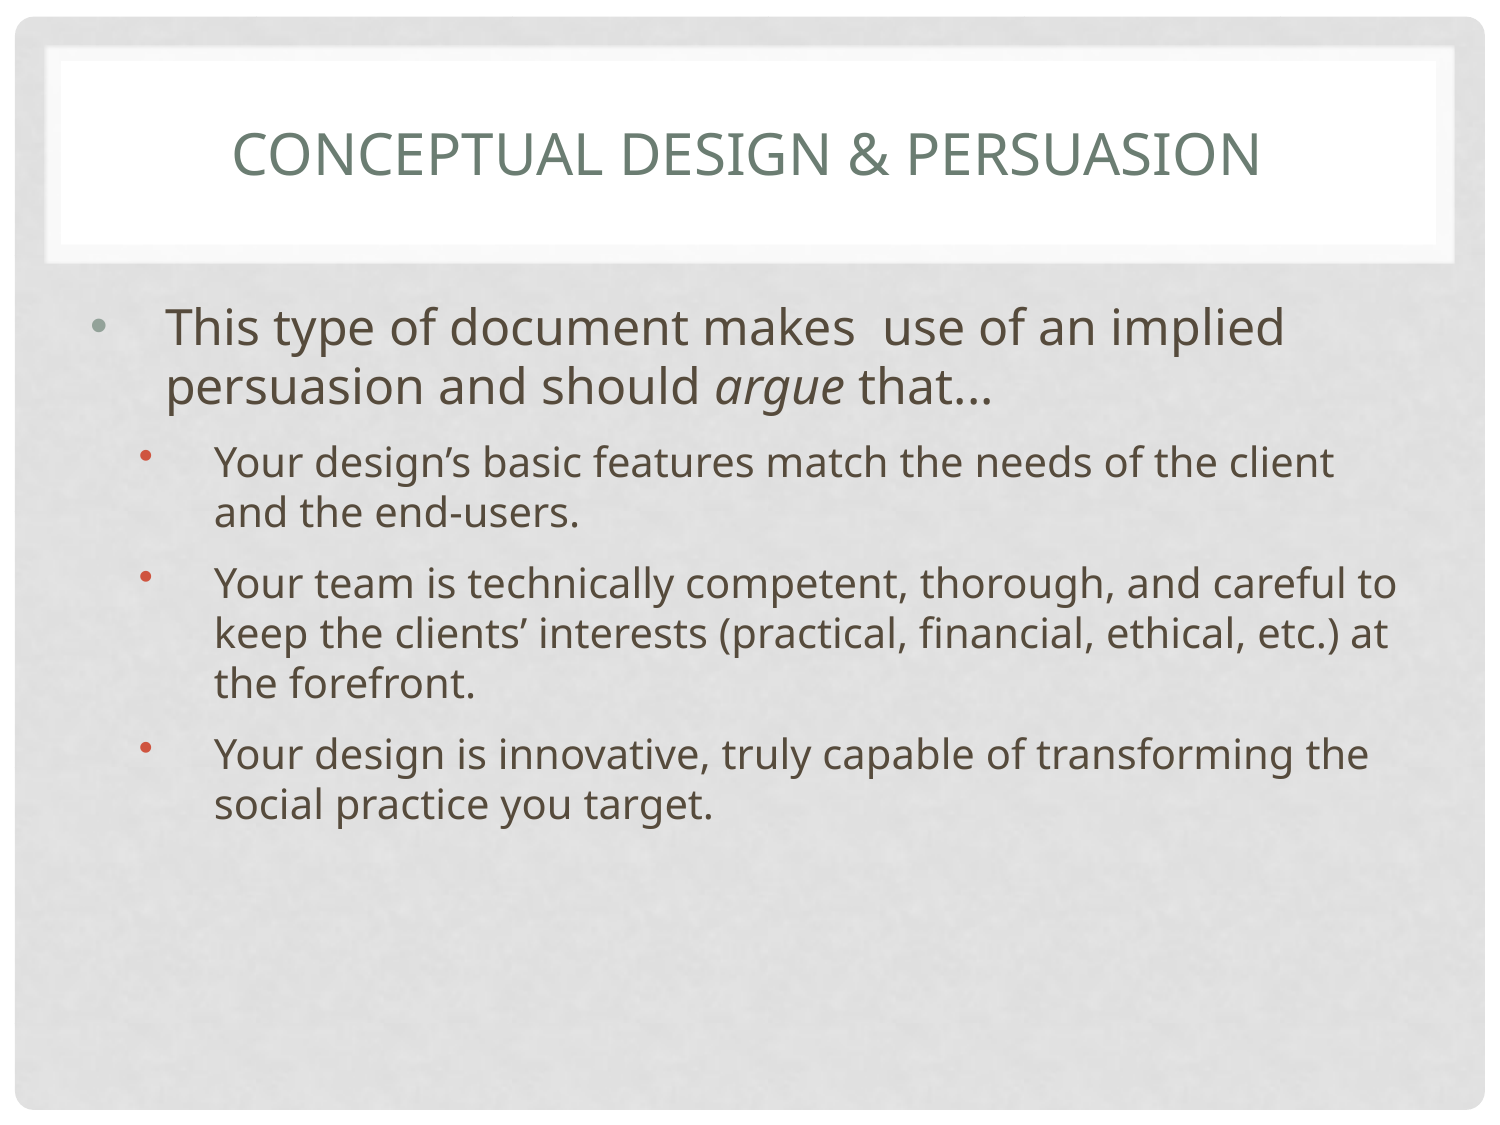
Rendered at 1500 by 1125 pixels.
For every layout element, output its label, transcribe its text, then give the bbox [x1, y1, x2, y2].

title Conceptual Design & Persuasion [69, 66, 1425, 238]
text_box [75, 286, 1388, 372]
list This type of document makes use of an implied persuasion and should argue that... Your design’s basic features match the needs of the client and the end-users. Your team is technically competent, thorough, and careful to keep the clients’ interests (practical, financial, ethical, etc.) at the forefront. Your design is innovative, truly capable of transforming the social practice you target. [75, 287, 1425, 1005]
